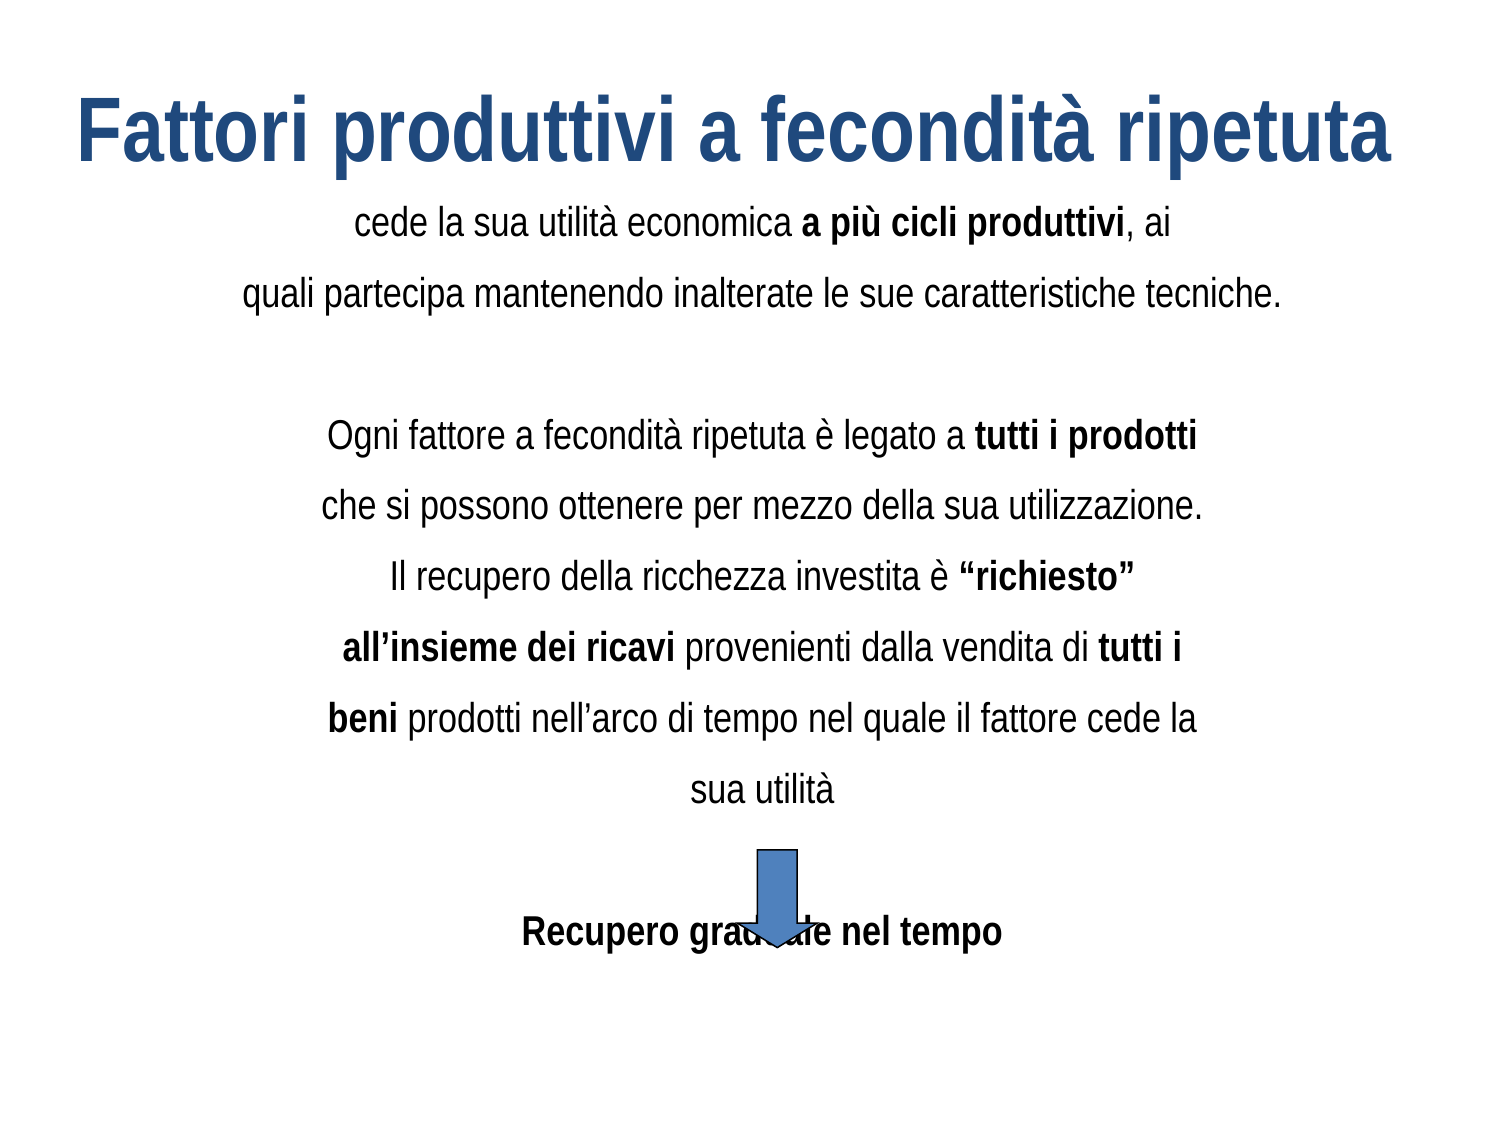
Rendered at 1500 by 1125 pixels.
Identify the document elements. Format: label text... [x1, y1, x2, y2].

text_box cede la sua utilità economica a più cicli produttivi, ai quali partecipa mantenendo inalterate le sue caratteristiche tecniche. Ogni fattore a fecondità ripetuta è legato a tutti i prodotti che si possono ottenere per mezzo della sua utilizzazione. Il recupero della ricchezza investita è “richiesto” all’insieme dei ricavi provenienti dalla vendita di tutti i beni prodotti nell’arco di tempo nel quale il fattore cede la sua utilità Recupero graduale nel tempo [124, 187, 1400, 961]
text_box Fattori produttivi a fecondità ripetuta [61, 62, 1408, 188]
text_box [737, 849, 818, 948]
